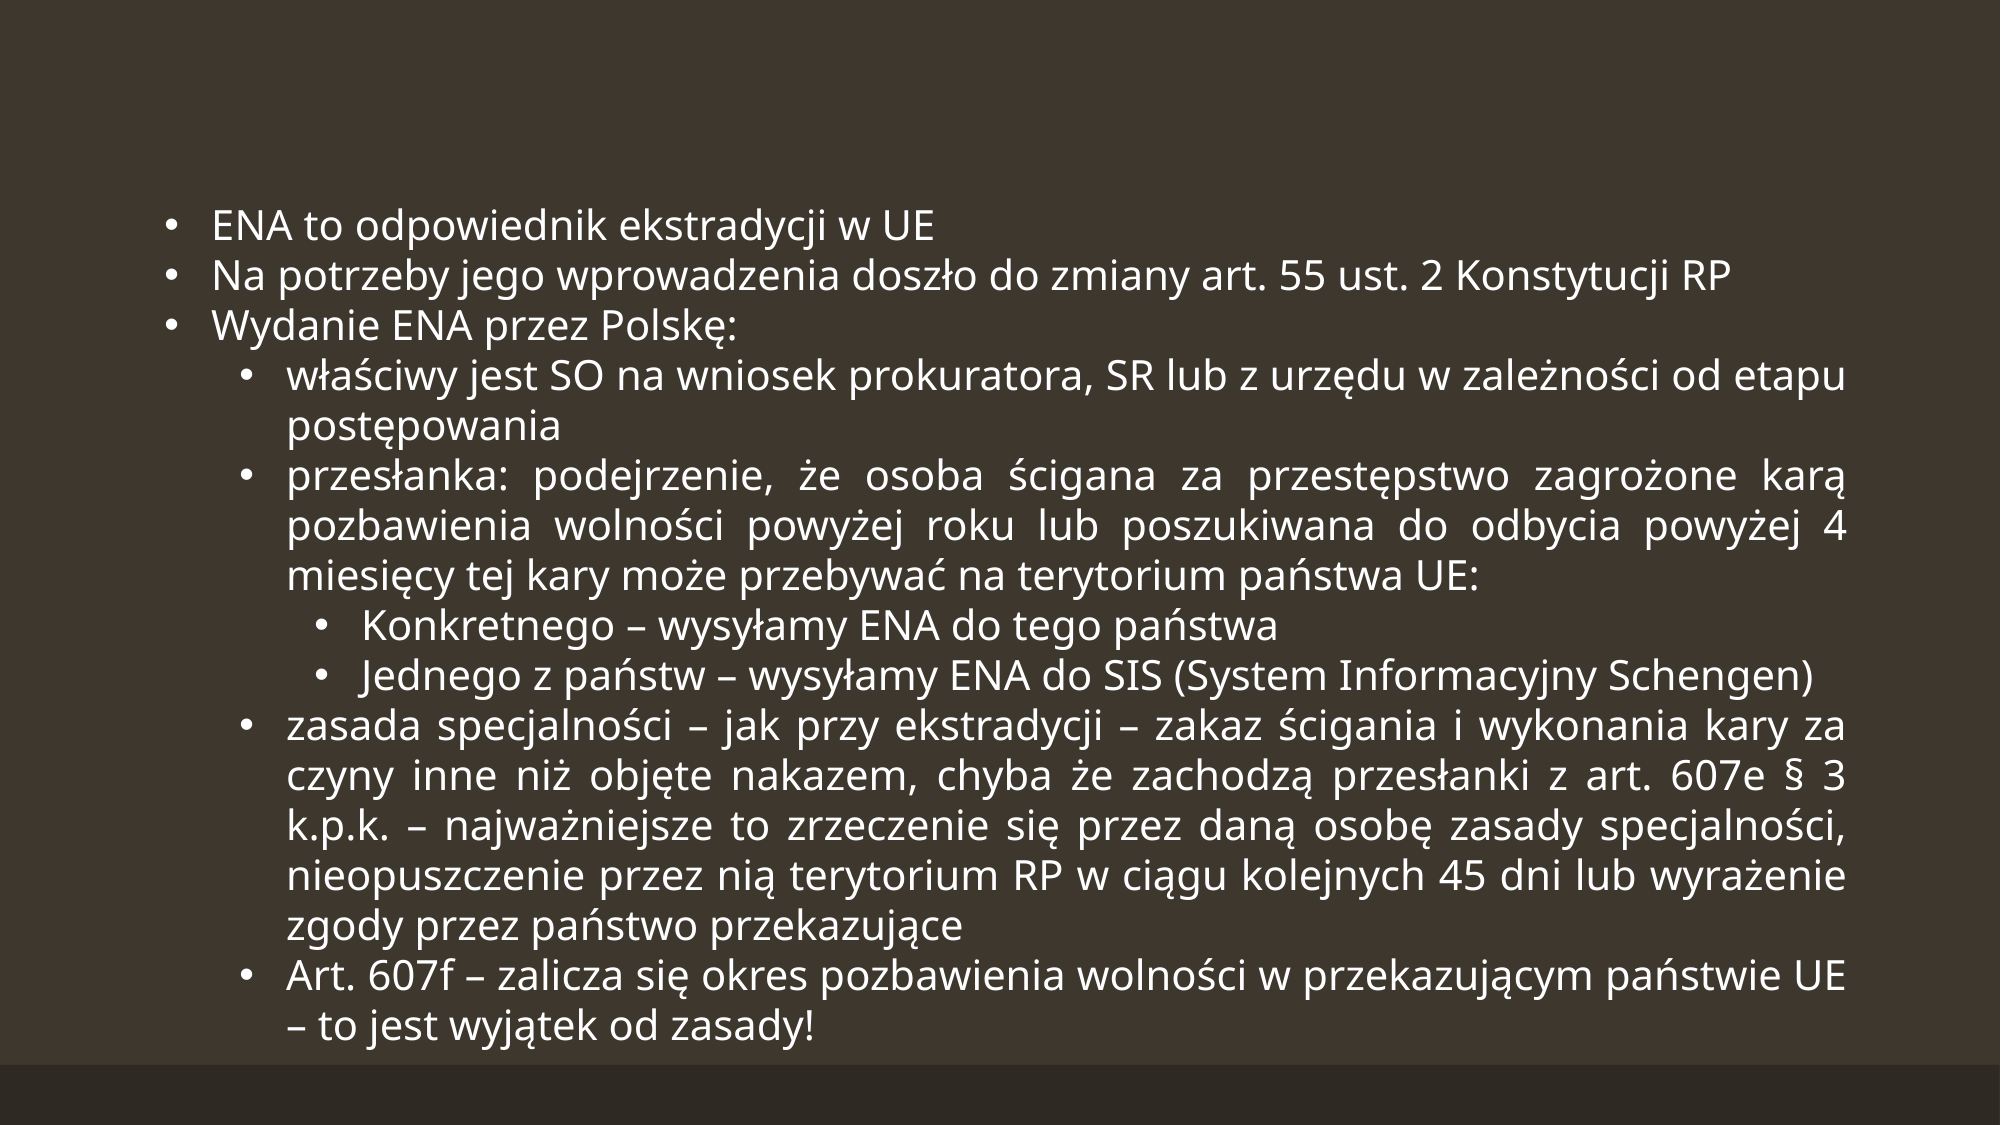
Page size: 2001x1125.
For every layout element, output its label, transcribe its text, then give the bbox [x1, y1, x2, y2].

text_box ENA to odpowiednik ekstradycji w UE Na potrzeby jego wprowadzenia doszło do zmiany art. 55 ust. 2 Konstytucji RP Wydanie ENA przez Polskę: właściwy jest SO na wniosek prokuratora, SR lub z urzędu w zależności od etapu postępowania przesłanka: podejrzenie, że osoba ścigana za przestępstwo zagrożone karą pozbawienia wolności powyżej roku lub poszukiwana do odbycia powyżej 4 miesięcy tej kary może przebywać na terytorium państwa UE: Konkretnego – wysyłamy ENA do tego państwa Jednego z państw – wysyłamy ENA do SIS (System Informacyjny Schengen) zasada specjalności – jak przy ekstradycji – zakaz ścigania i wykonania kary za czyny inne niż objęte nakazem, chyba że zachodzą przesłanki z art. 607e § 3 k.p.k. – najważniejsze to zrzeczenie się przez daną osobę zasady specjalności, nieopuszczenie przez nią terytorium RP w ciągu kolejnych 45 dni lub wyrażenie zgody przez państwo przekazujące Art. 607f – zalicza się okres pozbawienia wolności w przekazującym państwie UE – to jest wyjątek od zasady! [149, 191, 1863, 1125]
